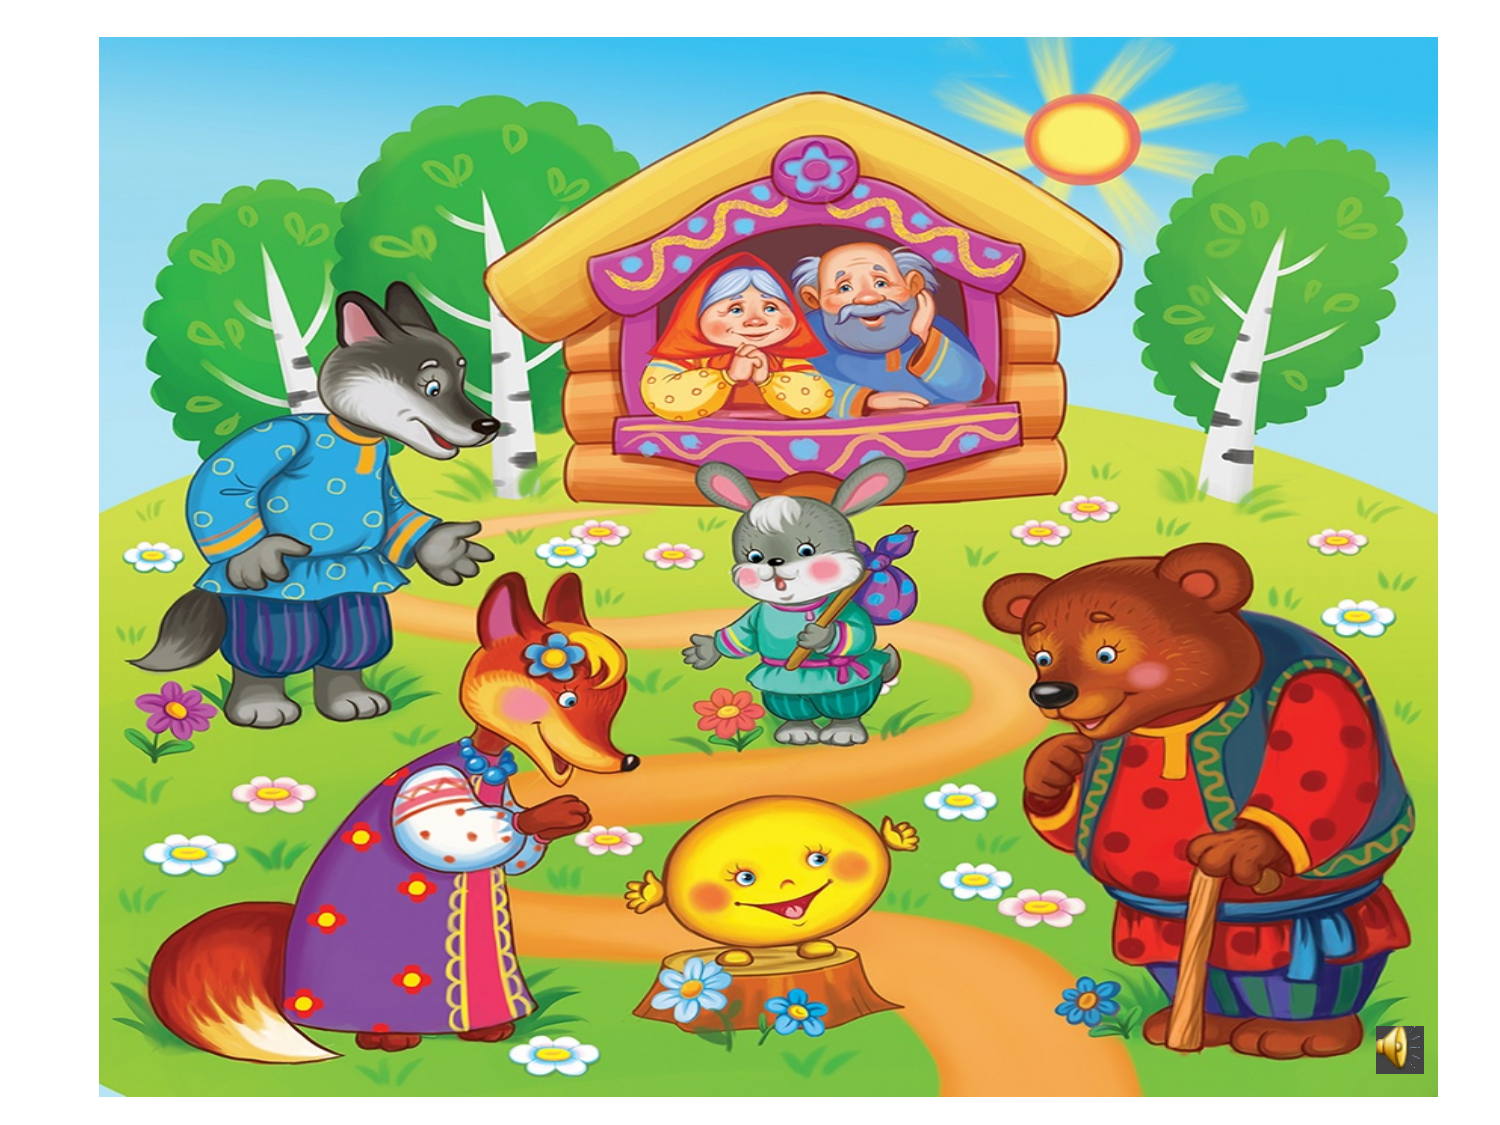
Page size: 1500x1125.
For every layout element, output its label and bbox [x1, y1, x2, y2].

picture [99, 37, 1438, 1098]
